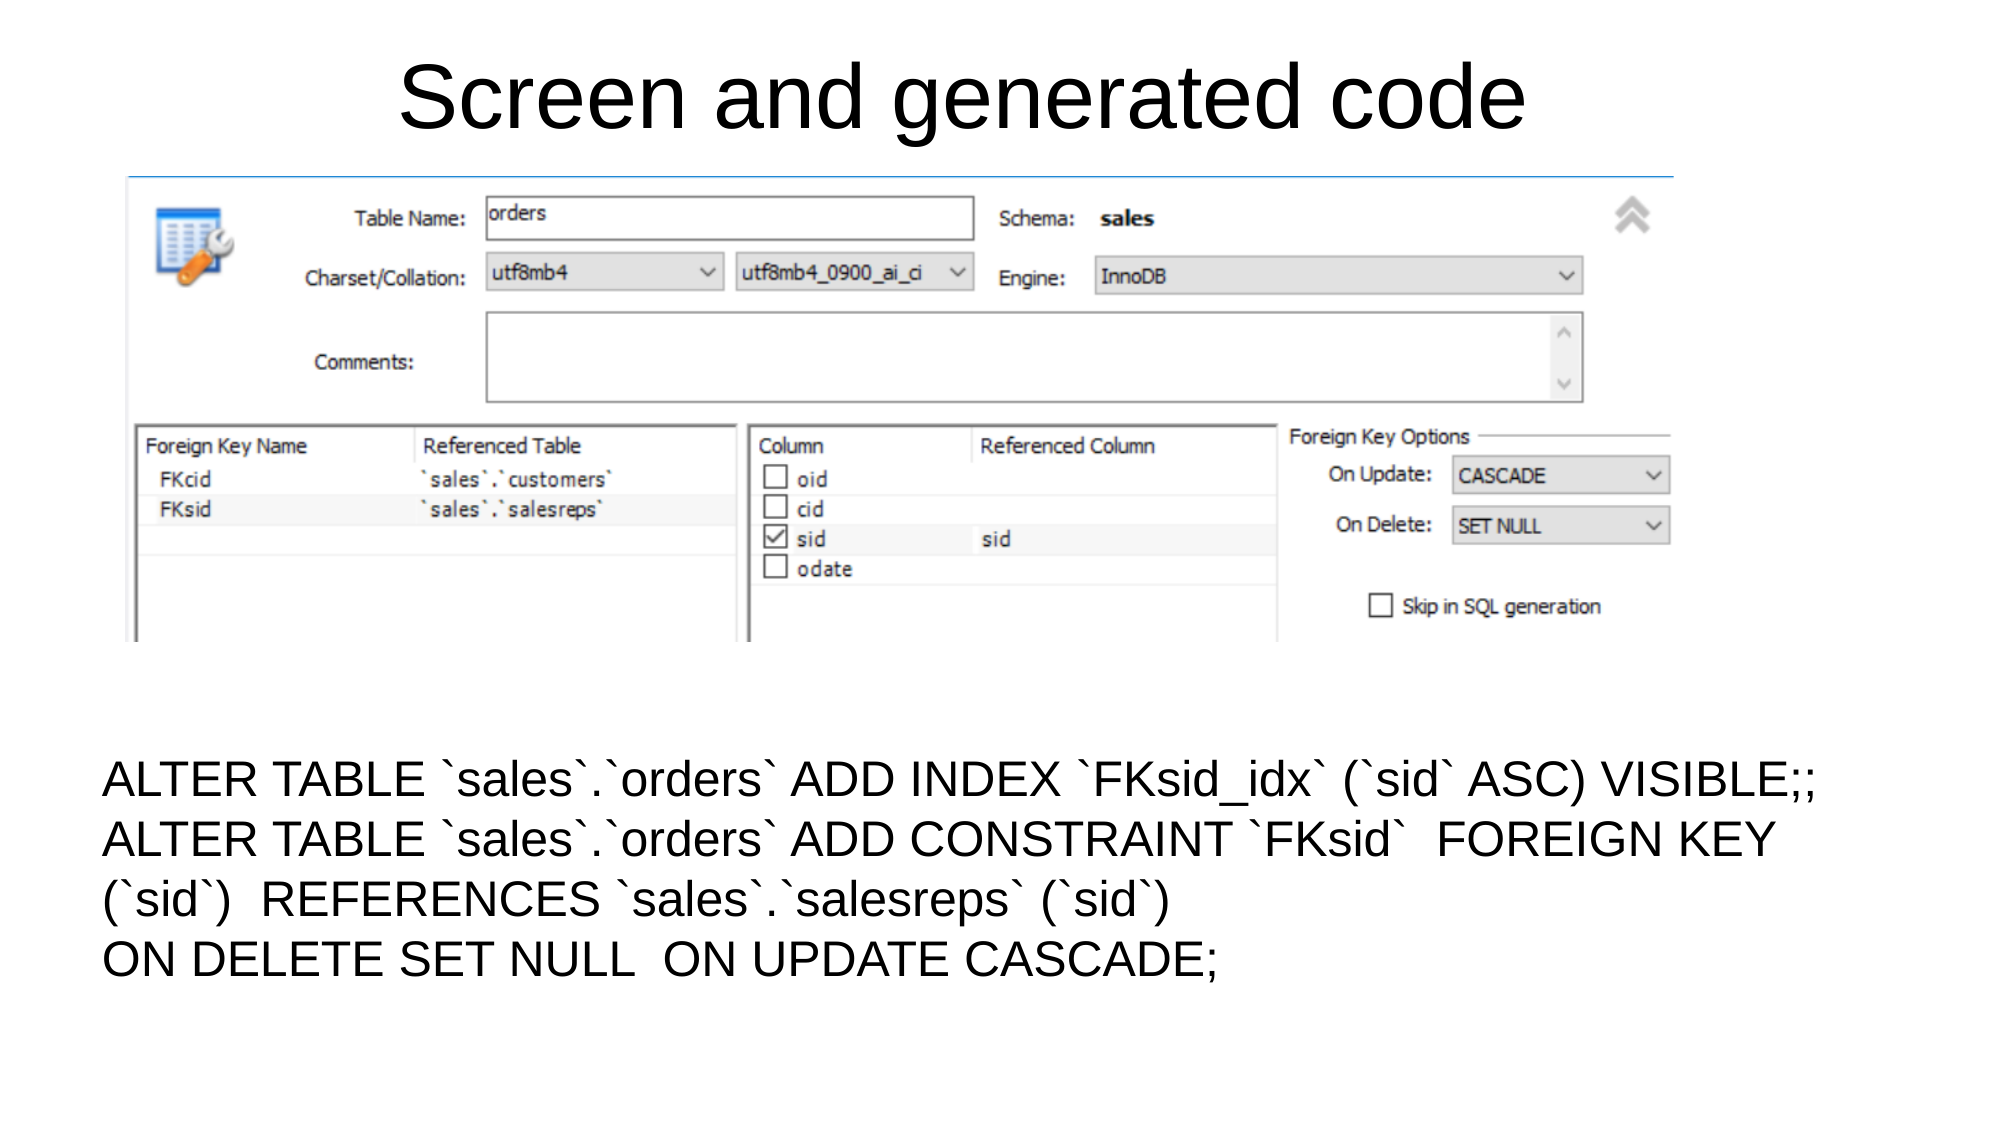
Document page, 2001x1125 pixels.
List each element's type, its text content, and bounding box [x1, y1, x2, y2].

title Screen and generated code [99, 45, 1828, 139]
text_box ALTER TABLE `sales`.`orders` ADD INDEX `FKsid_idx` (`sid` ASC) VISIBLE;; ALTER TABLE `sales`.`orders` ADD CONSTRAINT `FKsid` FOREIGN KEY (`sid`) REFERENCES `sales`.`salesreps` (`sid`) ON DELETE SET NULL ON UPDATE CASCADE; [87, 739, 1867, 994]
picture [124, 176, 1674, 642]
